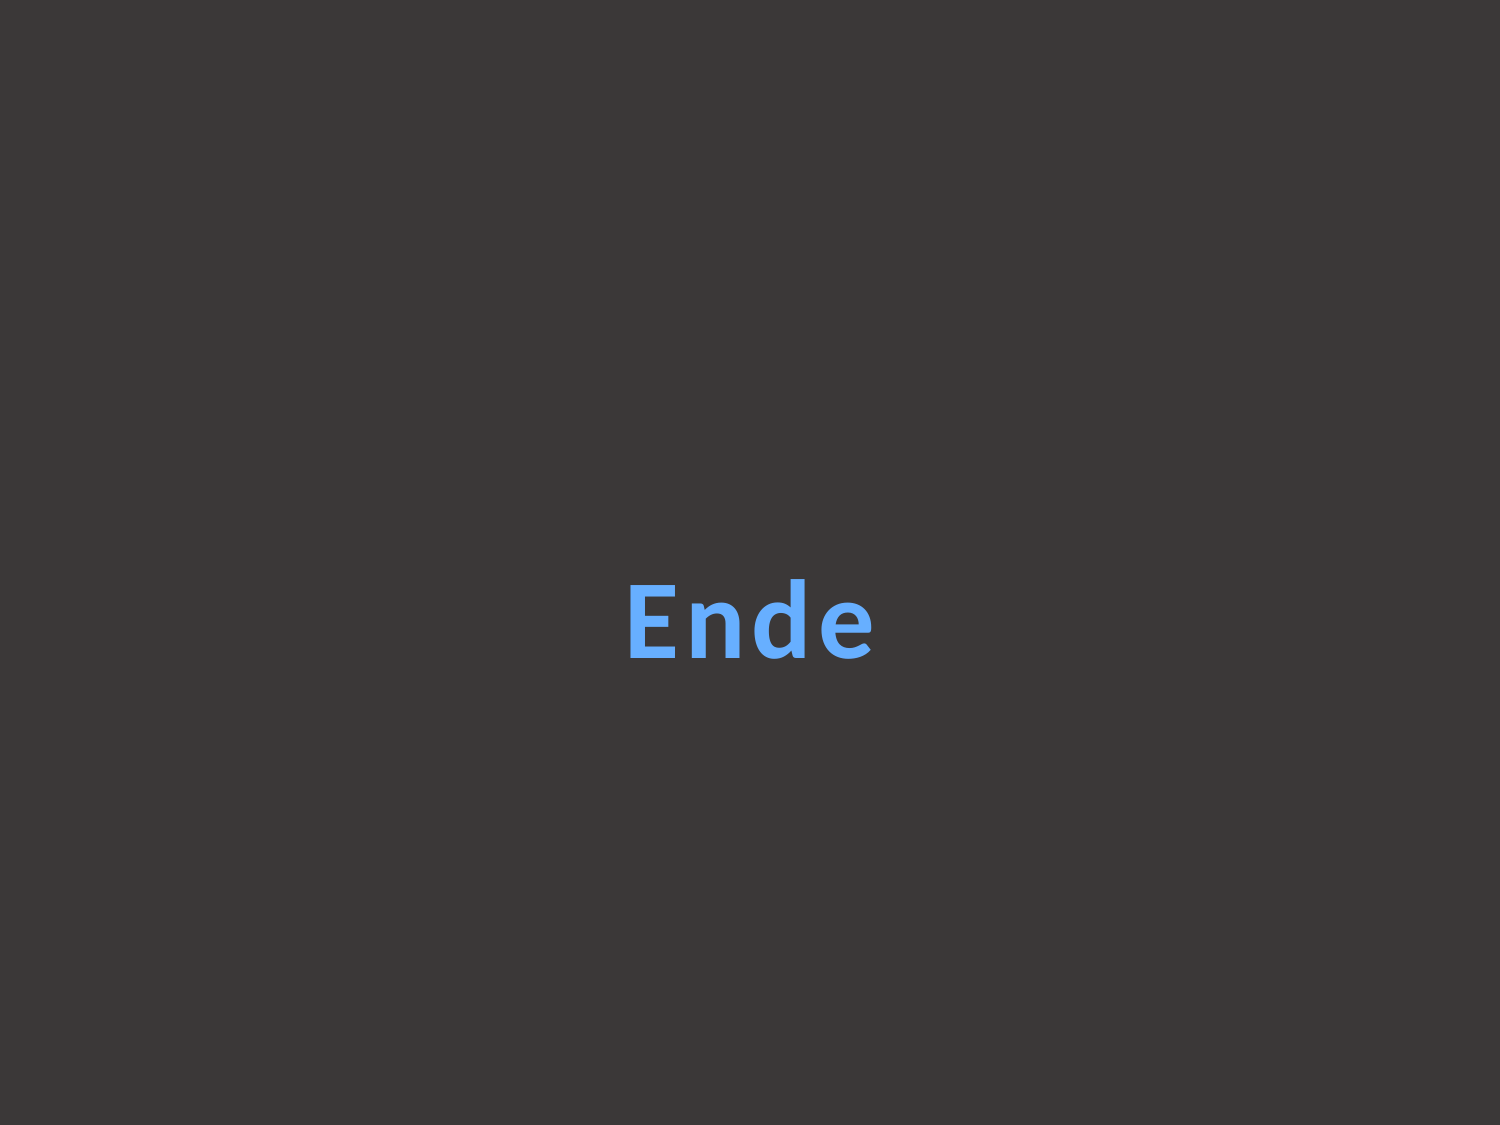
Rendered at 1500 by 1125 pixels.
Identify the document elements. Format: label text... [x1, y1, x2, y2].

text_box Ende [609, 538, 891, 689]
